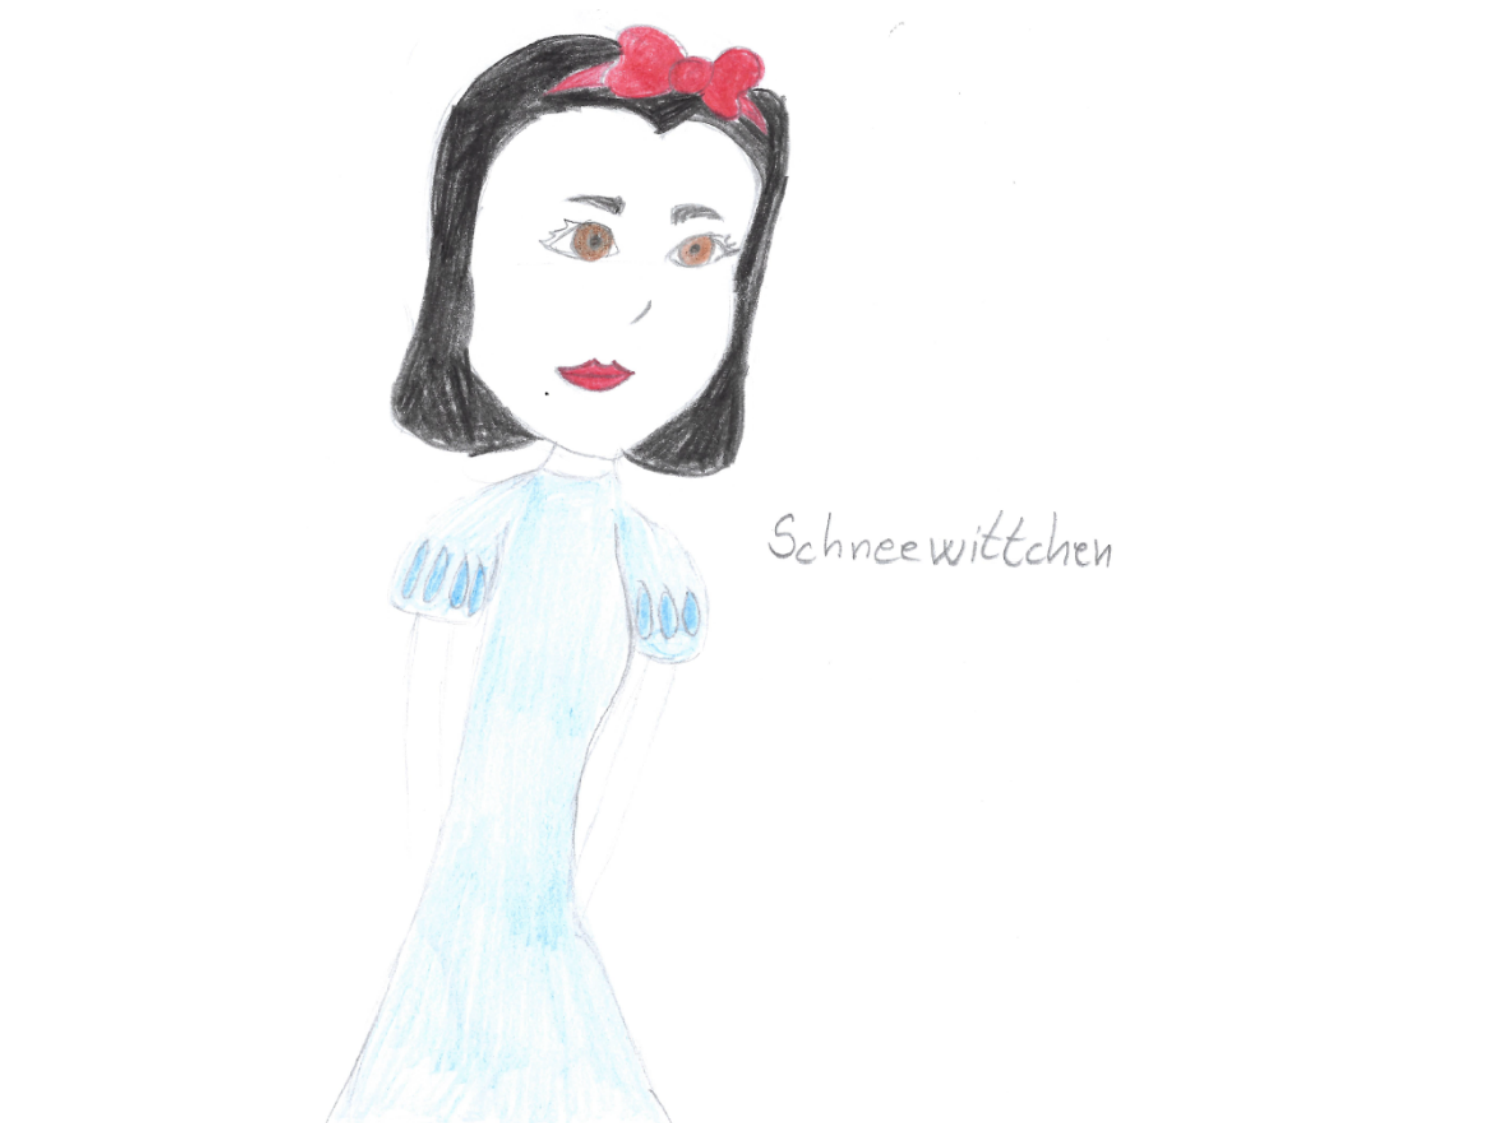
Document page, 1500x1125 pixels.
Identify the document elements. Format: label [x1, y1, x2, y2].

picture [152, 9, 1266, 1123]
